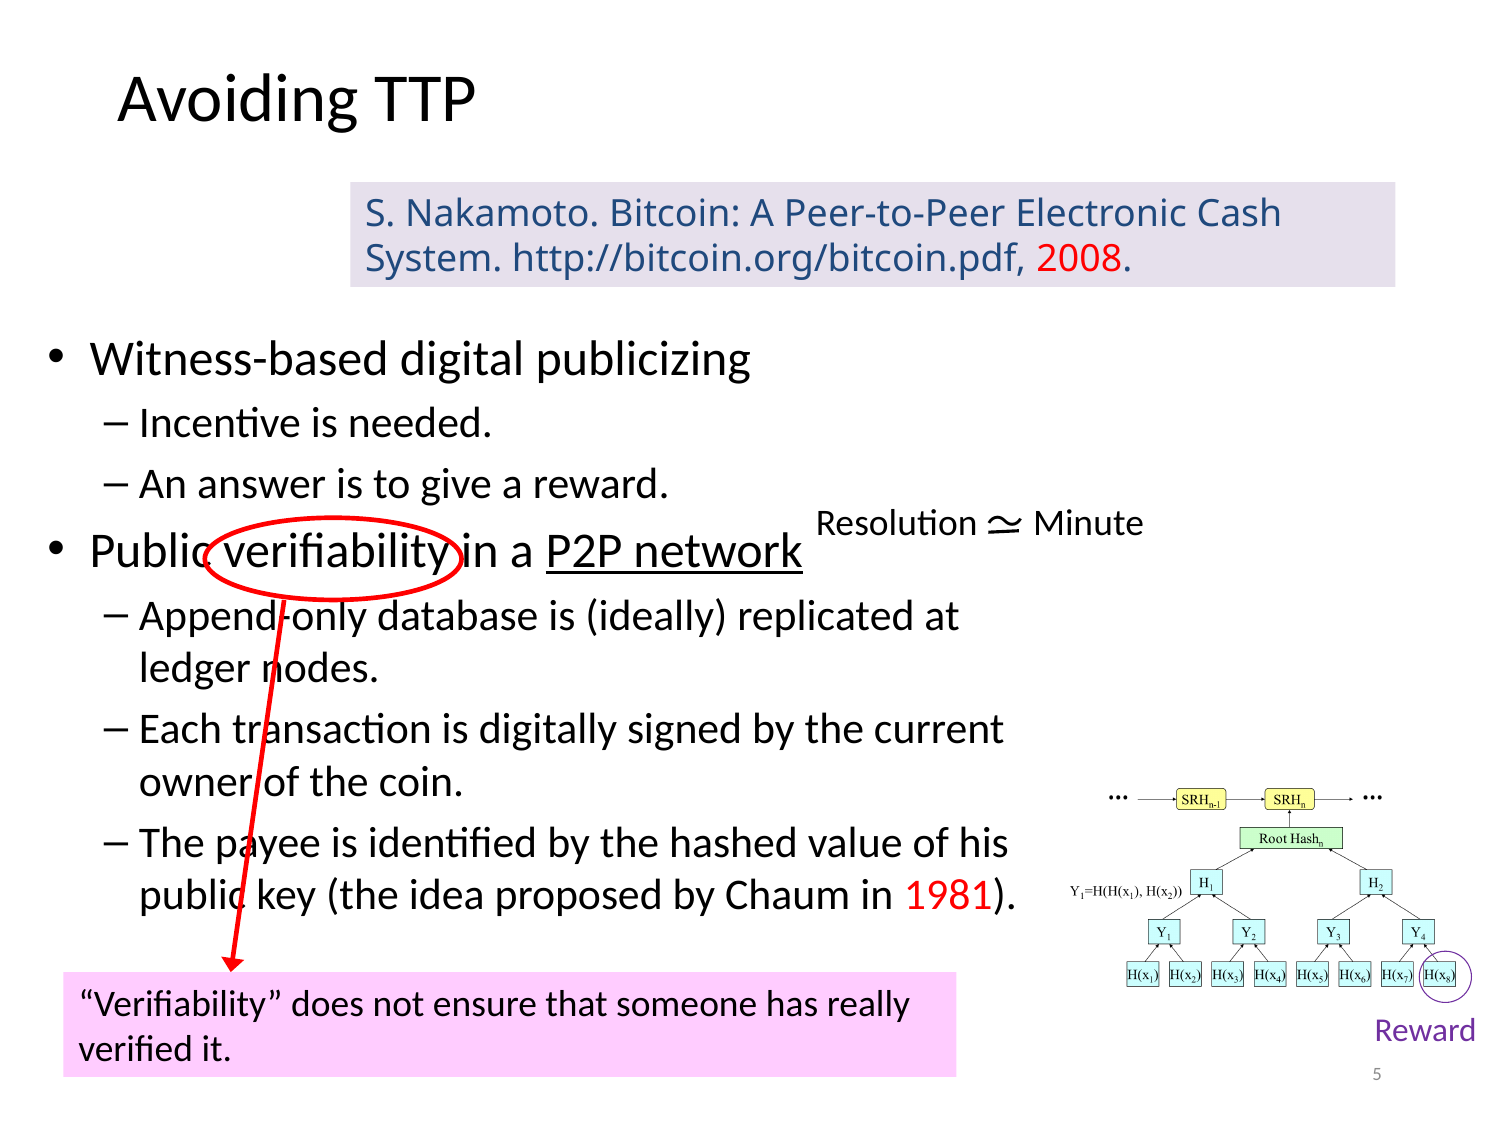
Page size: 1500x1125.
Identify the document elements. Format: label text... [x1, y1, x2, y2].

slide_number 5 [993, 1042, 1397, 1103]
text_box Reward [1359, 1001, 1492, 1056]
text_box Witness-based digital publicizing Incentive is needed. An answer is to give a reward. Public verifiability in a P2P network Append-only database is (ideally) replicated at ledger nodes. Each transaction is digitally signed by the current owner of the coin. The payee is identified by the hashed value of his public key (the idea proposed by Chaum in 1981). [32, 317, 1061, 1036]
text_box S. Nakamoto. Bitcoin: A Peer-to-Peer Electronic Cash System. http://bitcoin.org/bitcoin.pdf, 2008. [350, 182, 1396, 287]
text_box [1423, 958, 1473, 1001]
picture [1061, 786, 1464, 991]
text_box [63, 517, 957, 1079]
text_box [808, 490, 1152, 551]
text_box Avoiding TTP [103, 45, 1397, 263]
